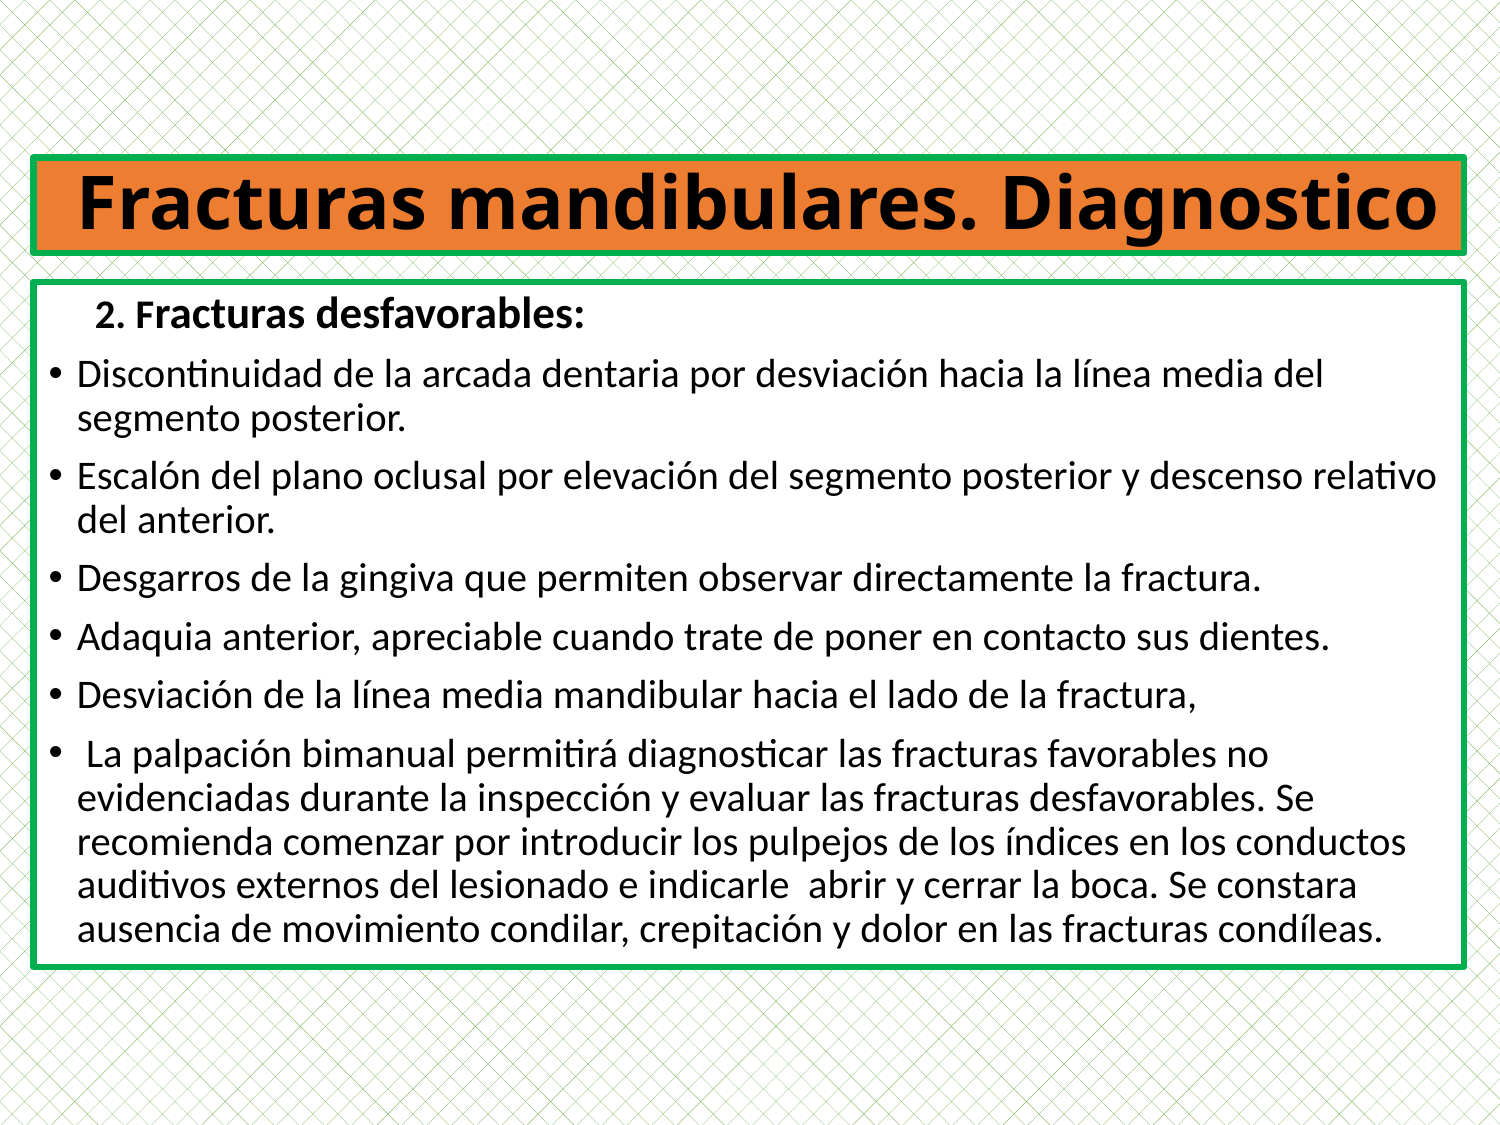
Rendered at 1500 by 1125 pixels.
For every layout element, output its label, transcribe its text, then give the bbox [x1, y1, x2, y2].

list 2. Fracturas desfavorables: Discontinuidad de la arcada dentaria por desviación hacia la línea media del segmento posterior. Escalón del plano oclusal por elevación del segmento posterior y descenso relativo del anterior. Desgarros de la gingiva que permiten observar directamente la fractura. Adaquia anterior, apreciable cuando trate de poner en contacto sus dientes. Desviación de la línea media mandibular hacia el lado de la fractura, La palpación bimanual permitirá diagnosticar las fracturas favorables no evidenciadas durante la inspección y evaluar las fracturas desfavorables. Se recomienda comenzar por introducir los pulpejos de los índices en los conductos auditivos externos del lesionado e indicarle abrir y cerrar la boca. Se constara ausencia de movimiento condilar, crepitación y dolor en las fracturas condíleas. [33, 281, 1465, 967]
title Fracturas mandibulares. Diagnostico [33, 157, 1465, 254]
